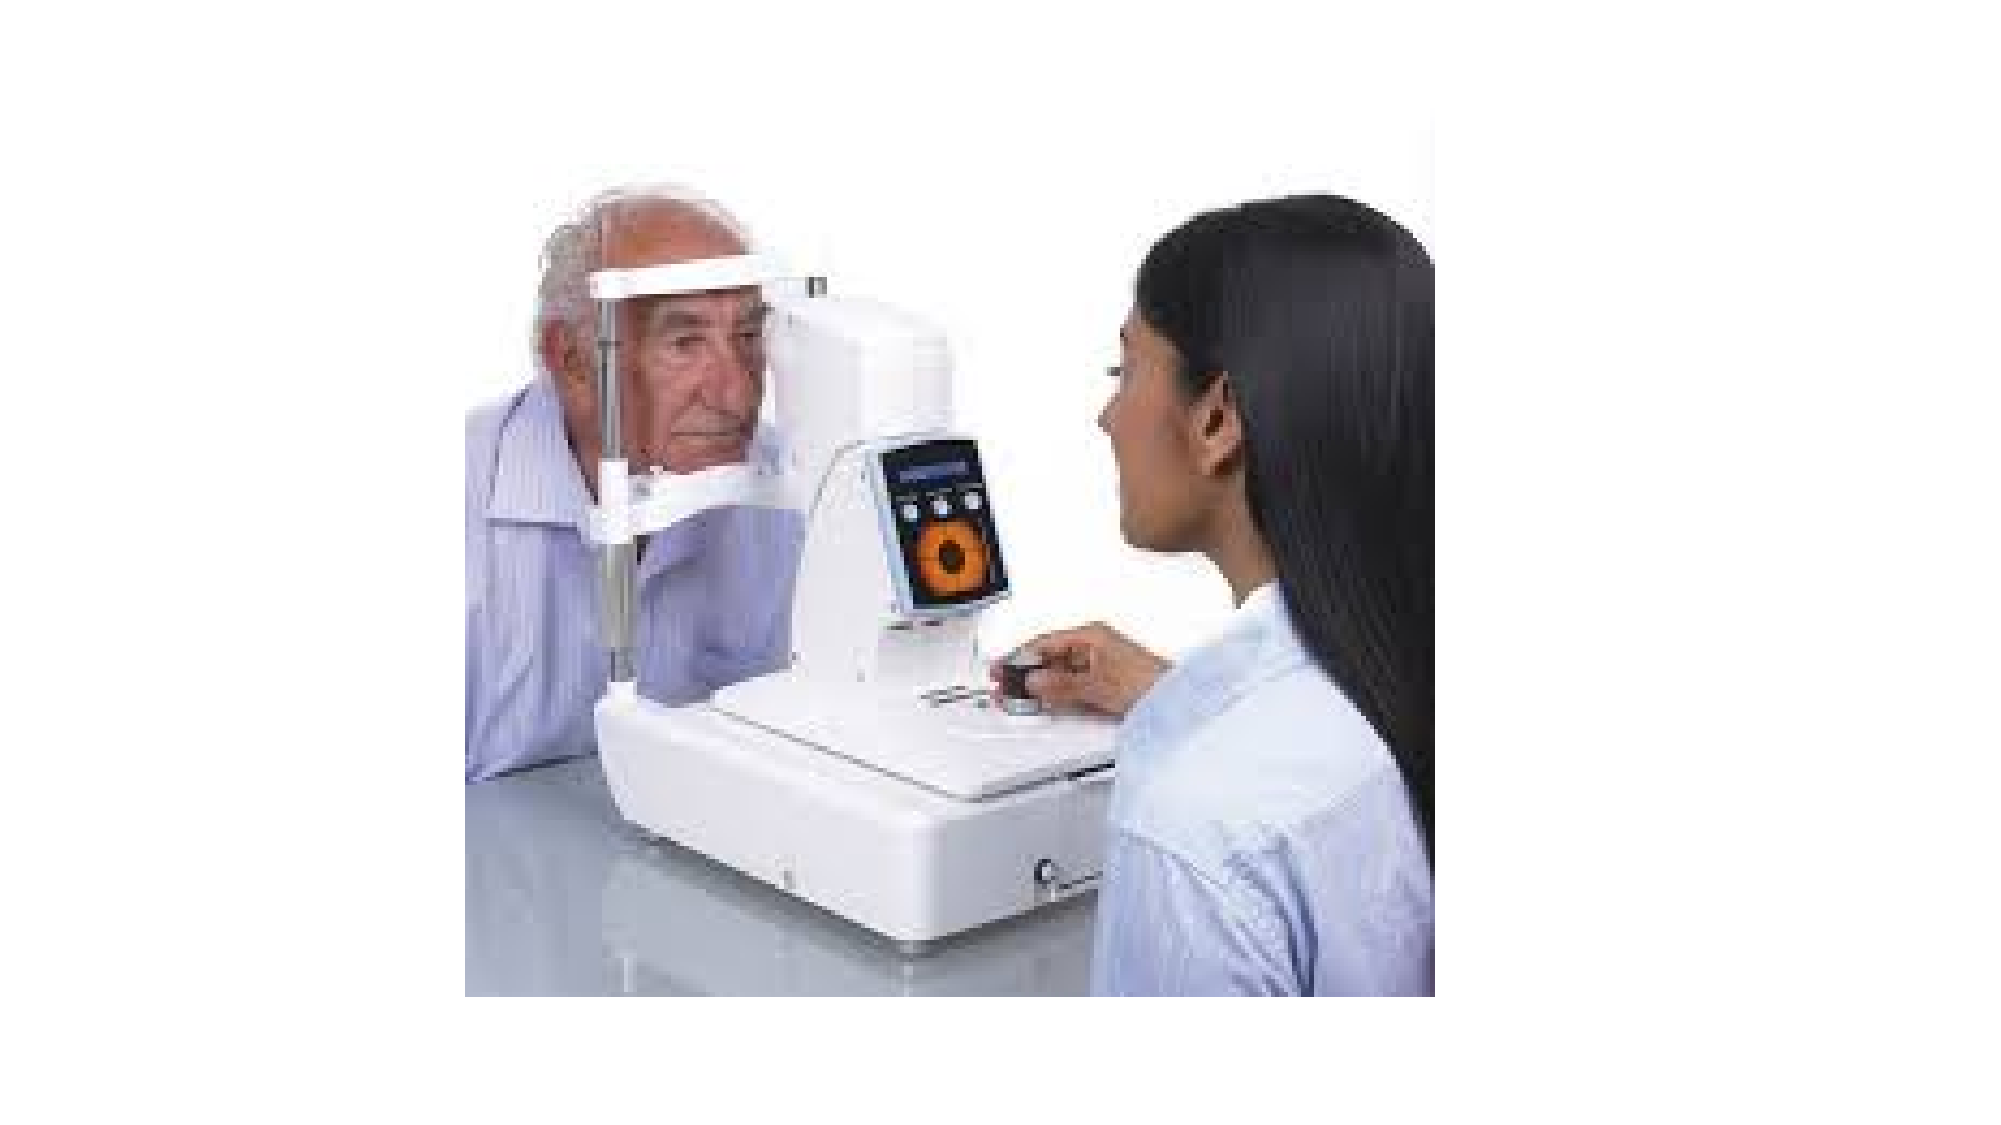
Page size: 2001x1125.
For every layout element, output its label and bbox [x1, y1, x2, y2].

picture [464, 27, 1435, 997]
